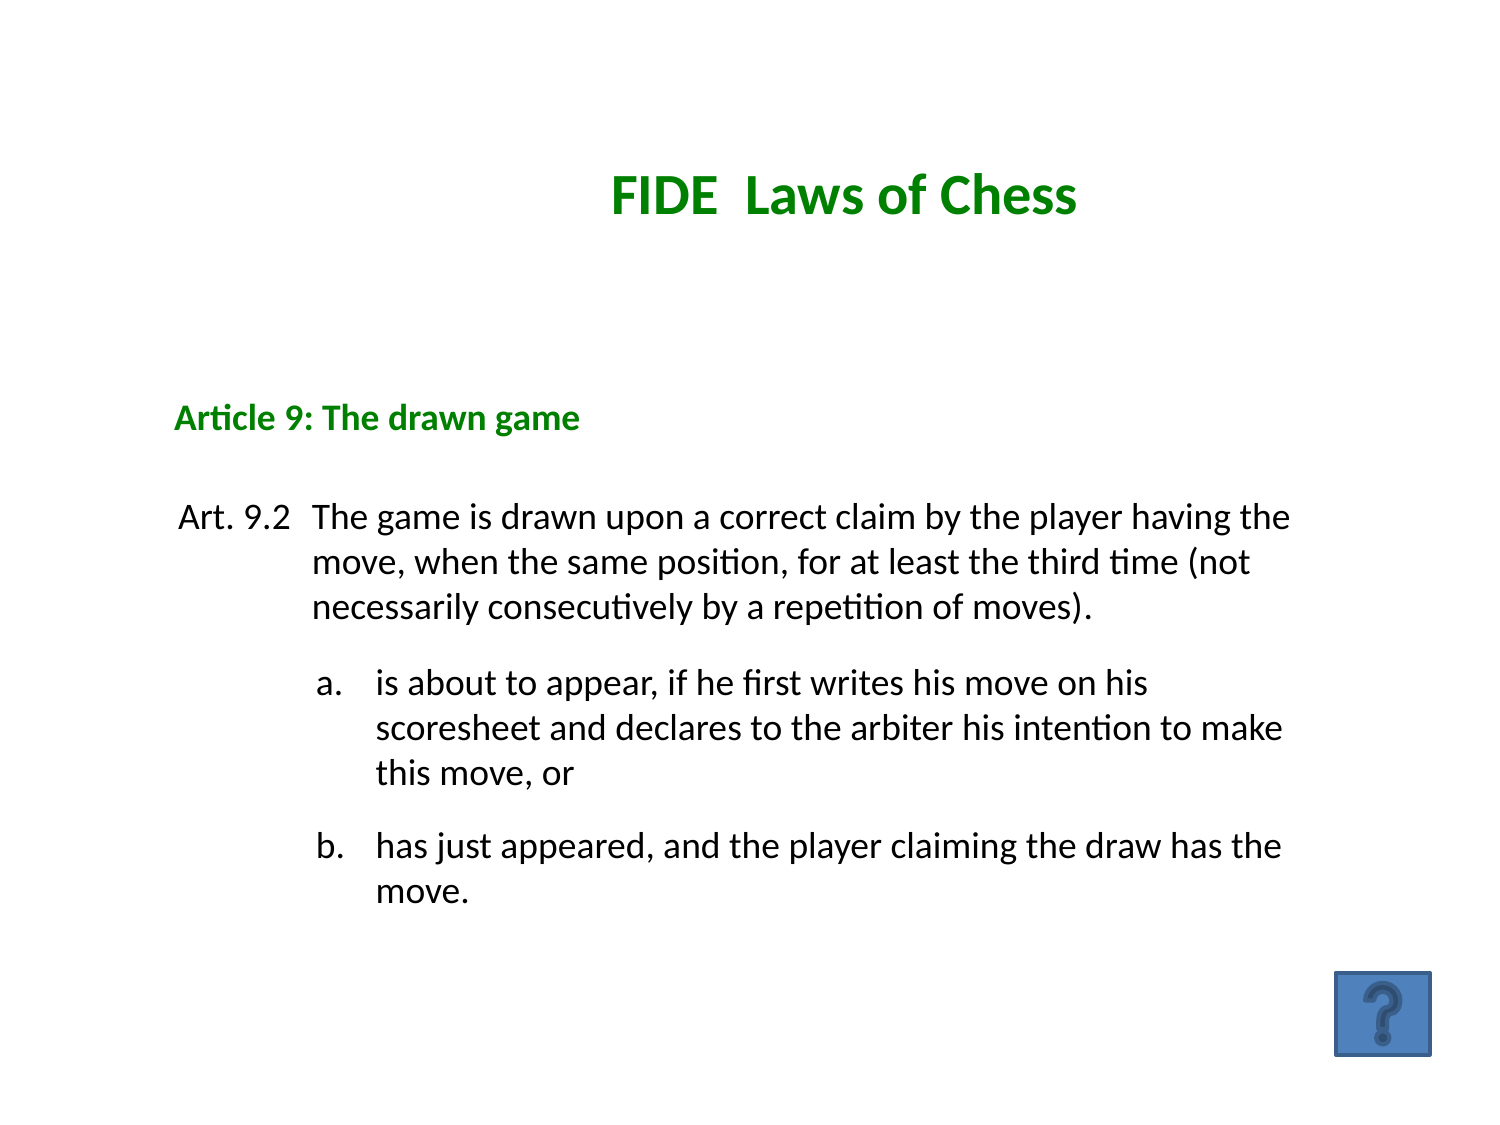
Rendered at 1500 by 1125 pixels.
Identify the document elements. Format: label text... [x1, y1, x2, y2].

text_box b. has just appeared, and the player claiming the draw has the move. [301, 814, 1325, 919]
text_box FIDE Laws of Chess [596, 148, 1365, 234]
text_box [1334, 971, 1432, 1057]
text_box a. is about to appear, if he first writes his move on his scoresheet and declares to the arbiter his intention to make this move, or [301, 650, 1325, 801]
text_box Art. 9.2 The game is drawn upon a correct claim by the player having the move, when the same position, for at least the third time (not necessarily consecutively by a repetition of moves). [163, 484, 1388, 635]
text_box Article 9: The drawn game [159, 385, 1199, 446]
